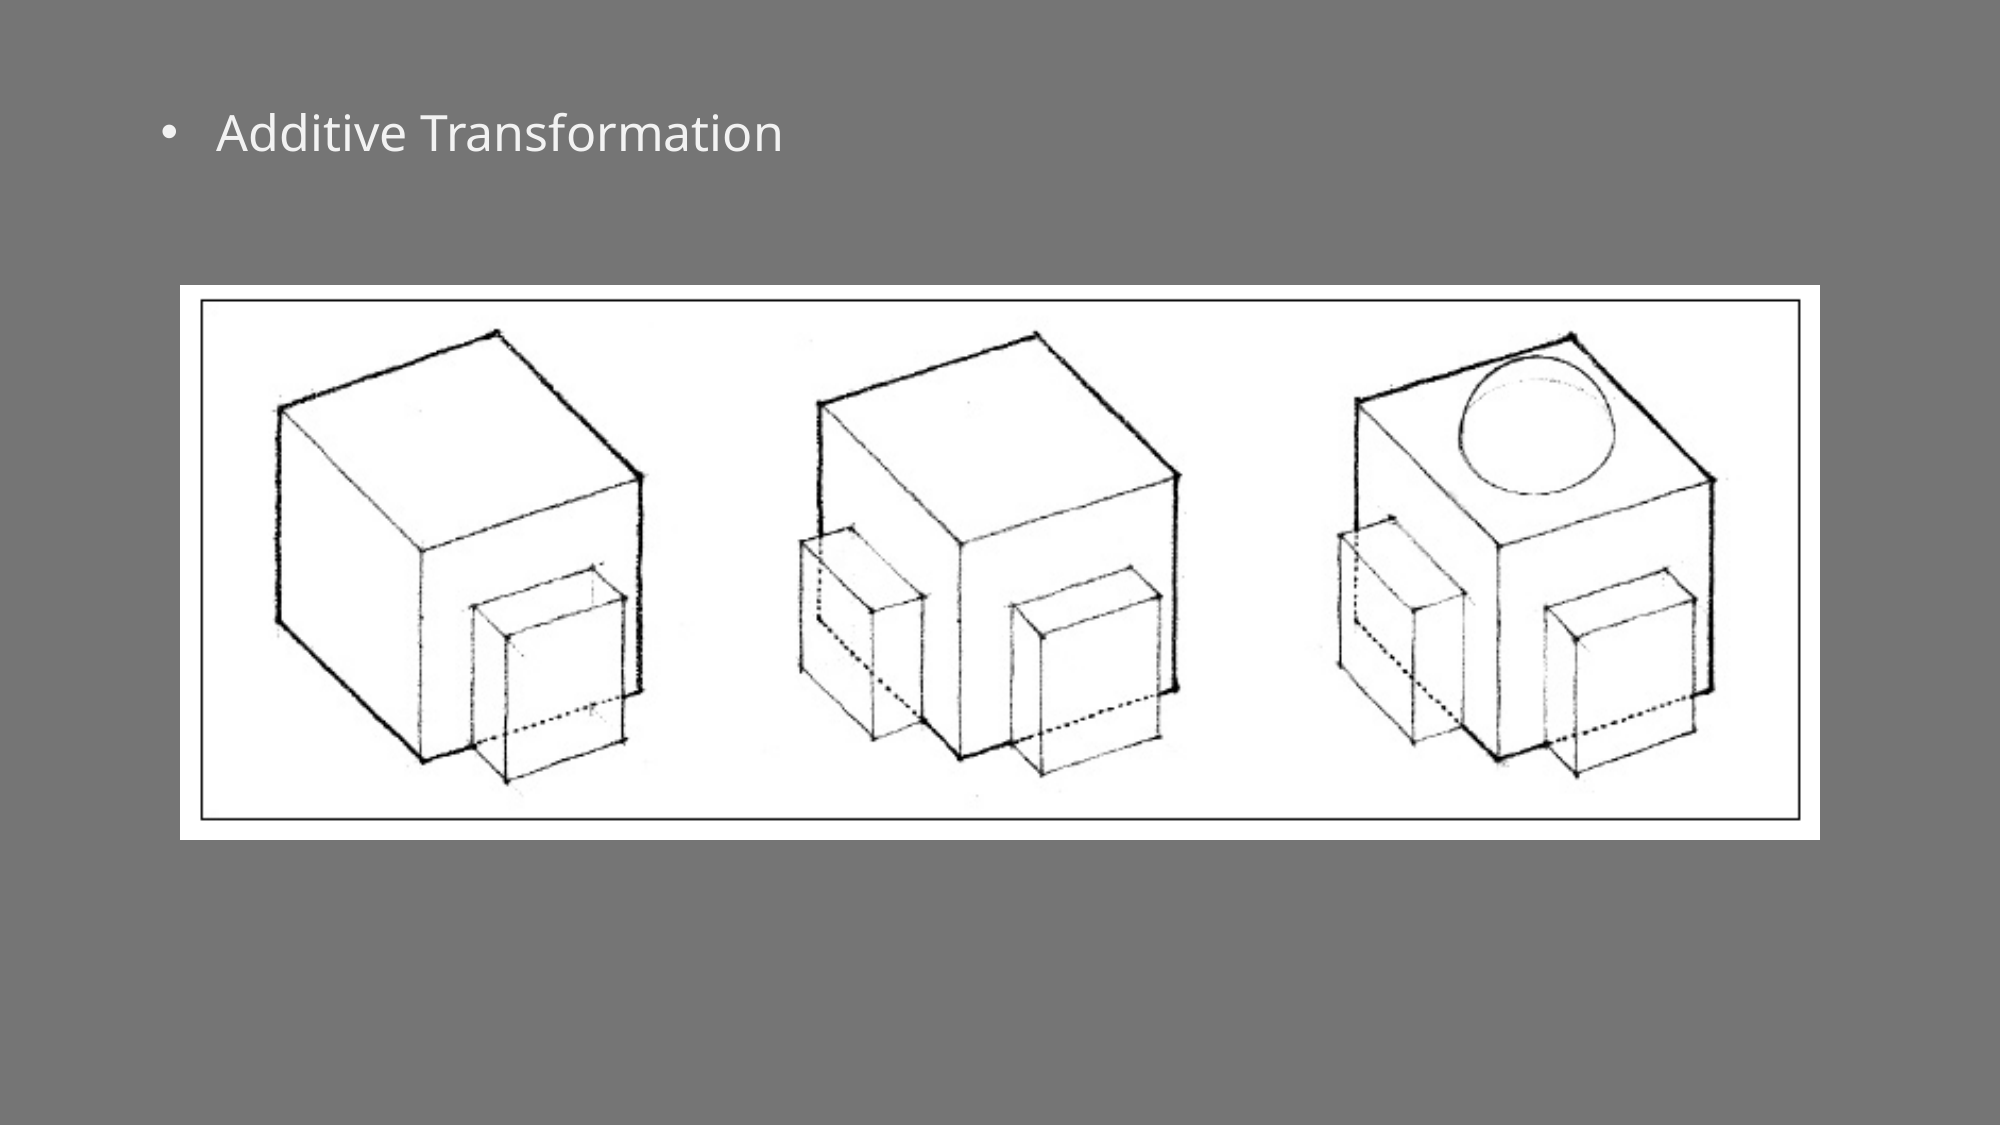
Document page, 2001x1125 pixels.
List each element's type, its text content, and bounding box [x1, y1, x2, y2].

text_box Additive Transformation [145, 93, 800, 169]
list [180, 285, 1820, 840]
